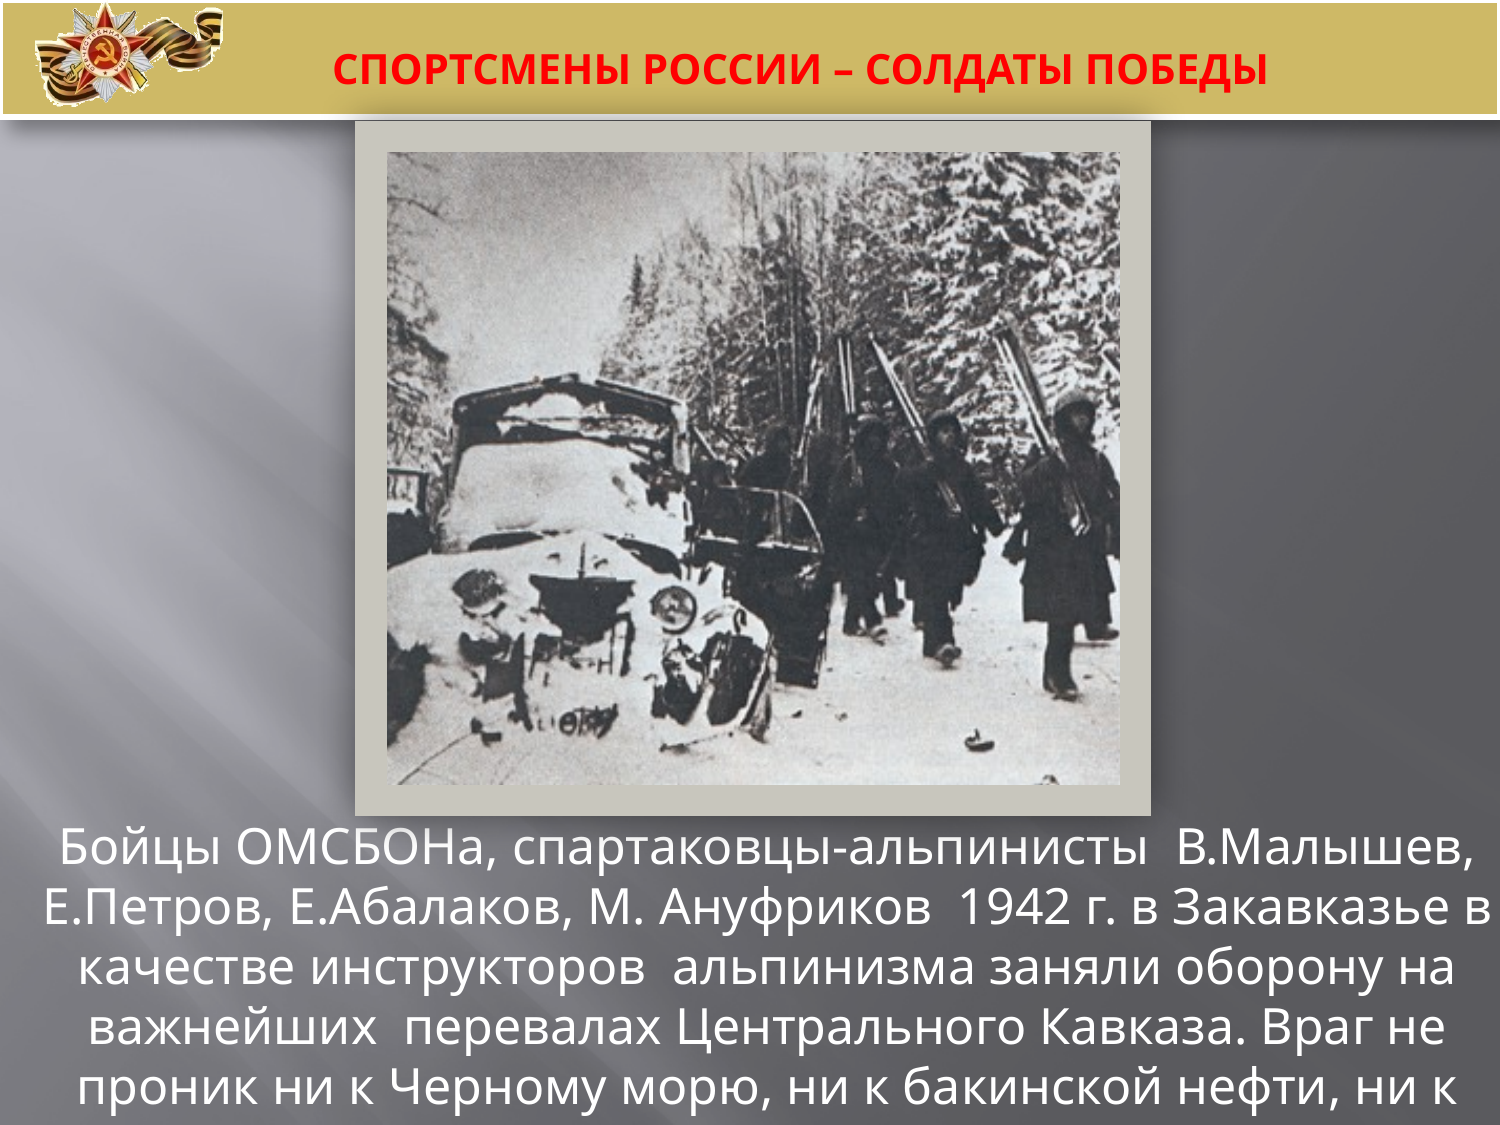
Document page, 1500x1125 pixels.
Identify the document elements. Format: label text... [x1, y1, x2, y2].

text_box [0, 0, 1500, 118]
picture [386, 152, 1121, 786]
text_box Бойцы ОМСБОНа, спартаковцы-альпинисты В.Малышев, Е.Петров, Е.Абалаков, М. Ануфриков 1942 г. в Закавказье в качестве инструкторов альпинизма заняли оборону на важнейших перевалах Центрального Кавказа. Враг не проник ни к Черному морю, ни к бакинской нефти, ни к Турции. [0, 806, 1500, 1125]
